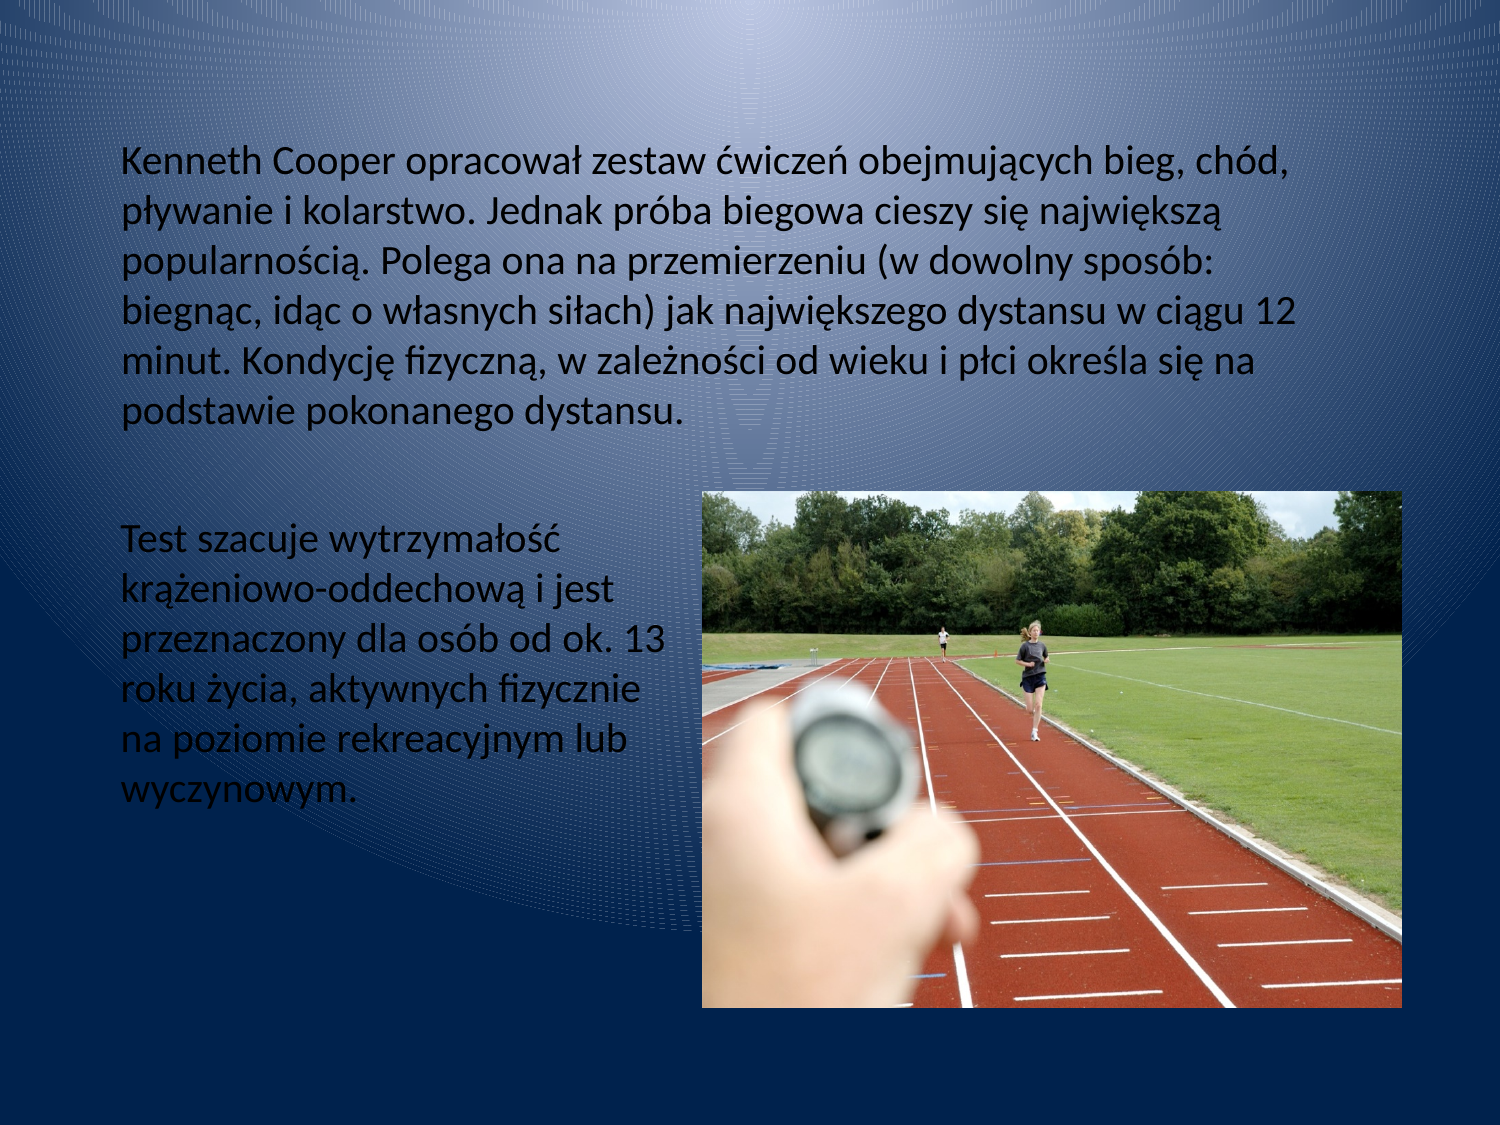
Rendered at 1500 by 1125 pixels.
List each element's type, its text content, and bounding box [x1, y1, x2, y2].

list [702, 491, 1402, 1008]
text_box Test szacuje wytrzymałość krążeniowo-oddechową i jest przeznaczony dla osób od ok. 13 roku życia, aktywnych fizycznie na poziomie rekreacyjnym lub wyczynowym. [76, 503, 691, 823]
list Kenneth Cooper opracował zestaw ćwiczeń obejmujących bieg, chód, pływanie i kolarstwo. Jednak próba biegowa cieszy się największą popularnością. Polega ona na przemierzeniu (w dowolny sposób: biegnąc, idąc o własnych siłach) jak największego dystansu w ciągu 12 minut. Kondycję fizyczną, w zależności od wieku i płci określa się na podstawie pokonanego dystansu. [76, 125, 1377, 445]
